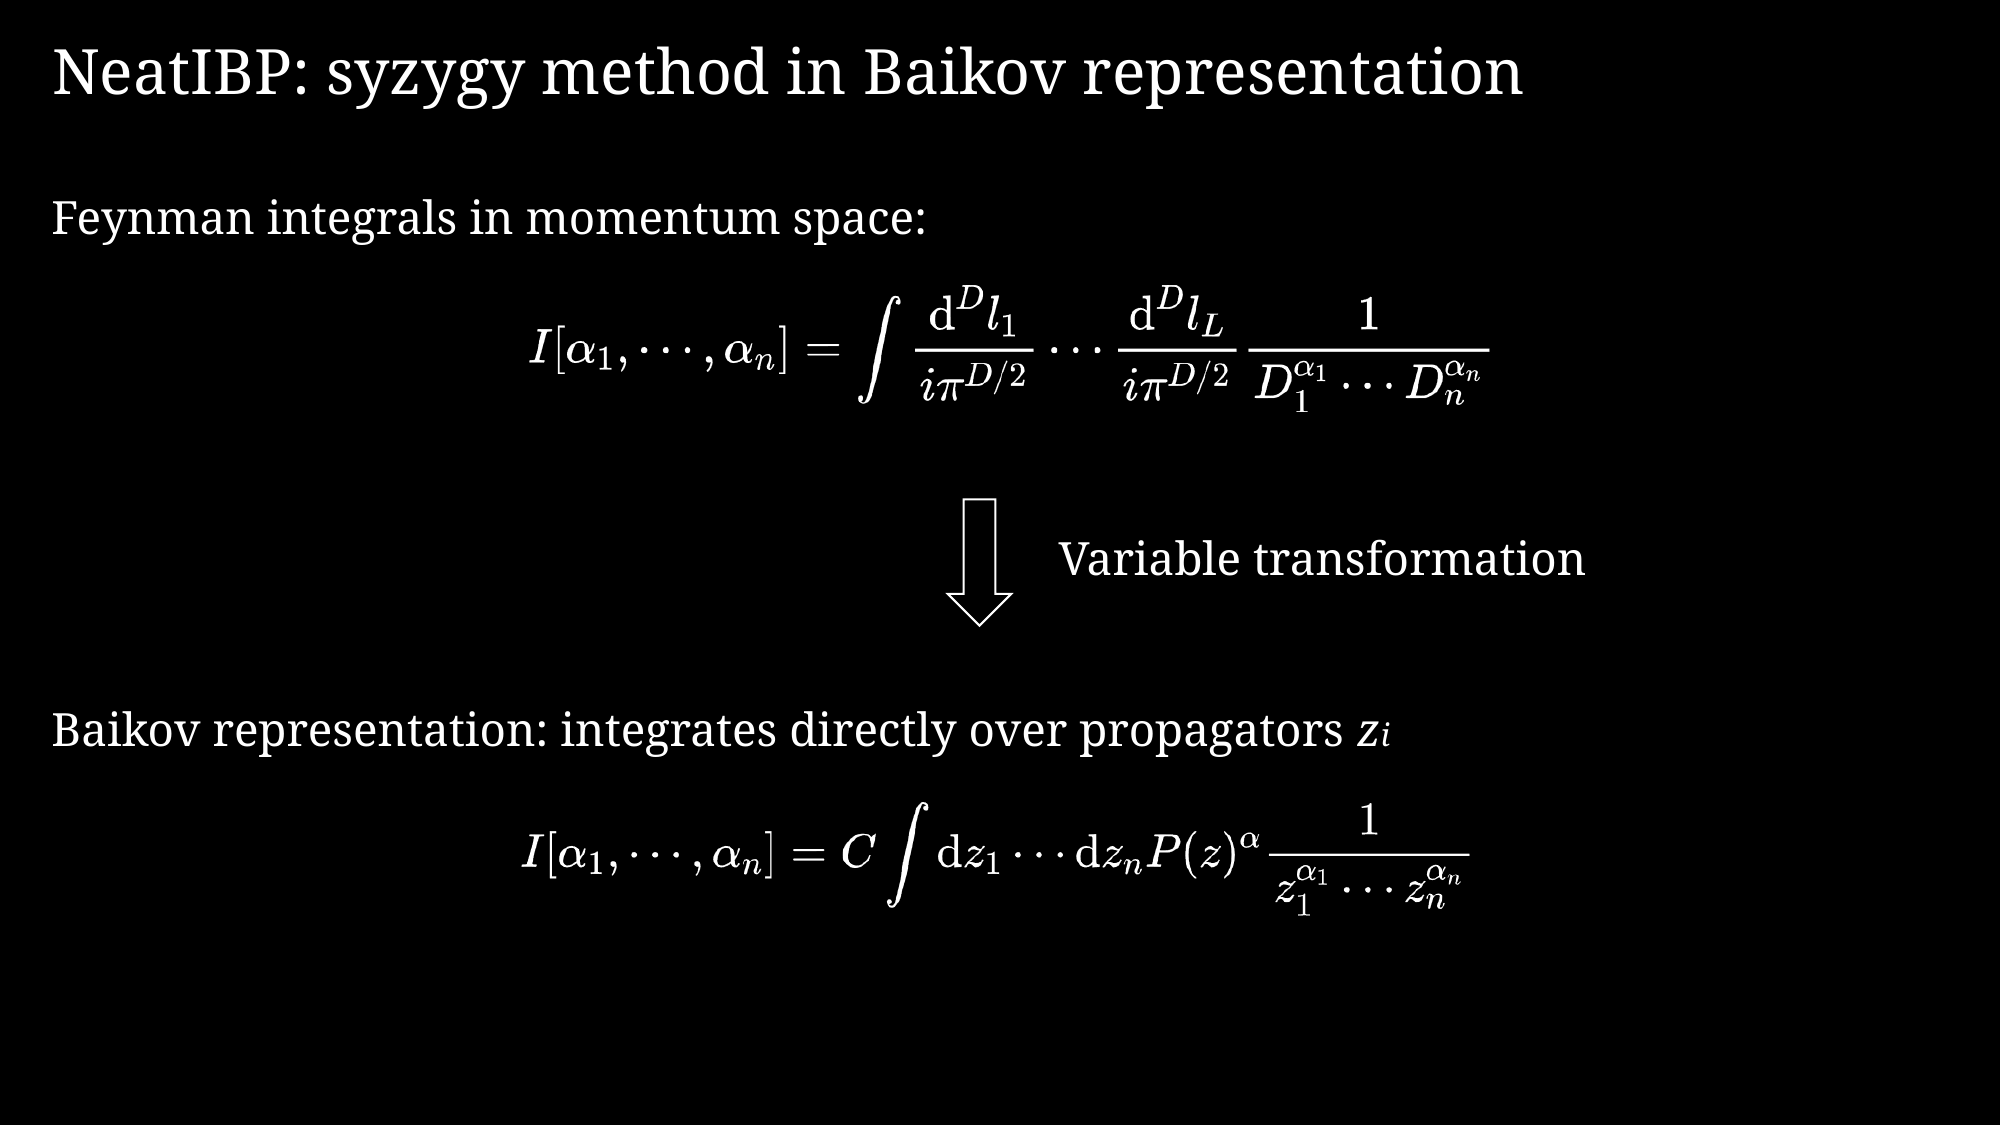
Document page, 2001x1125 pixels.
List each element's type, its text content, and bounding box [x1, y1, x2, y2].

text_box NeatIBP: syzygy method in Baikov representation [51, 21, 1668, 118]
picture [520, 801, 1475, 916]
text_box Variable transformation [1043, 522, 2000, 593]
text_box [947, 499, 1012, 626]
text_box Baikov representation: integrates directly over propagators zi [36, 693, 1986, 764]
text_box Feynman integrals in momentum space: [36, 181, 1986, 252]
picture [520, 285, 1502, 412]
